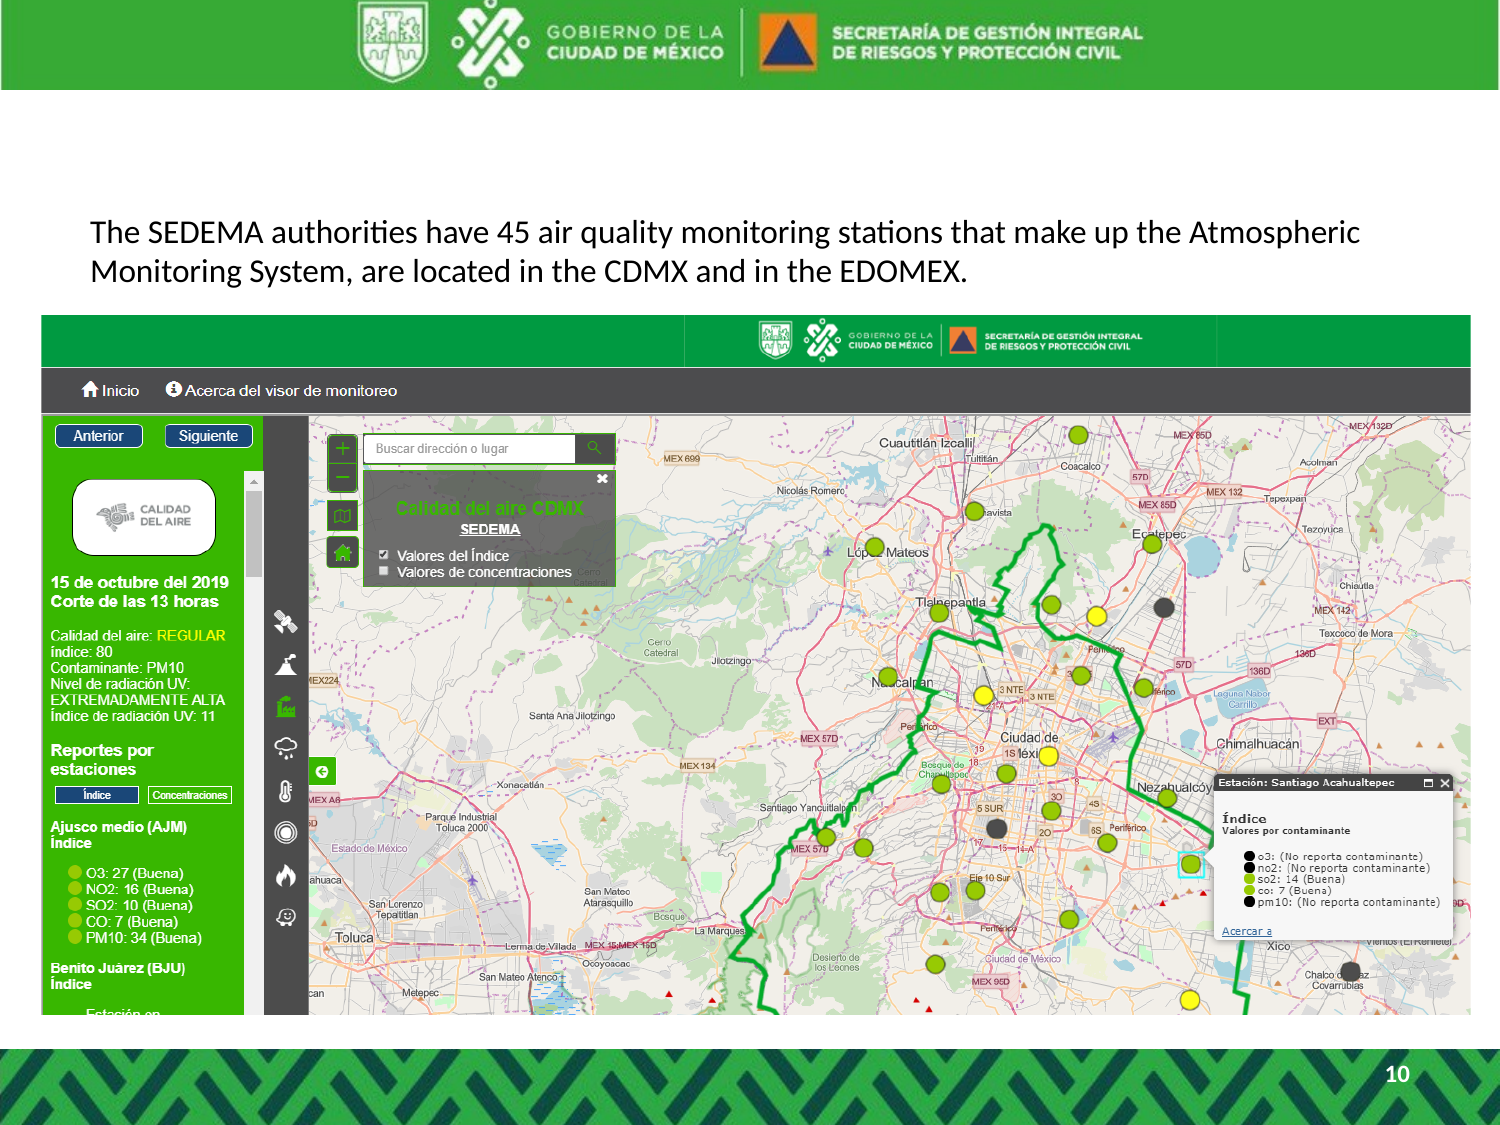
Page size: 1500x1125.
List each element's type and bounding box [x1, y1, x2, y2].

text_box [0, 0, 1500, 1125]
picture [41, 314, 1471, 1015]
